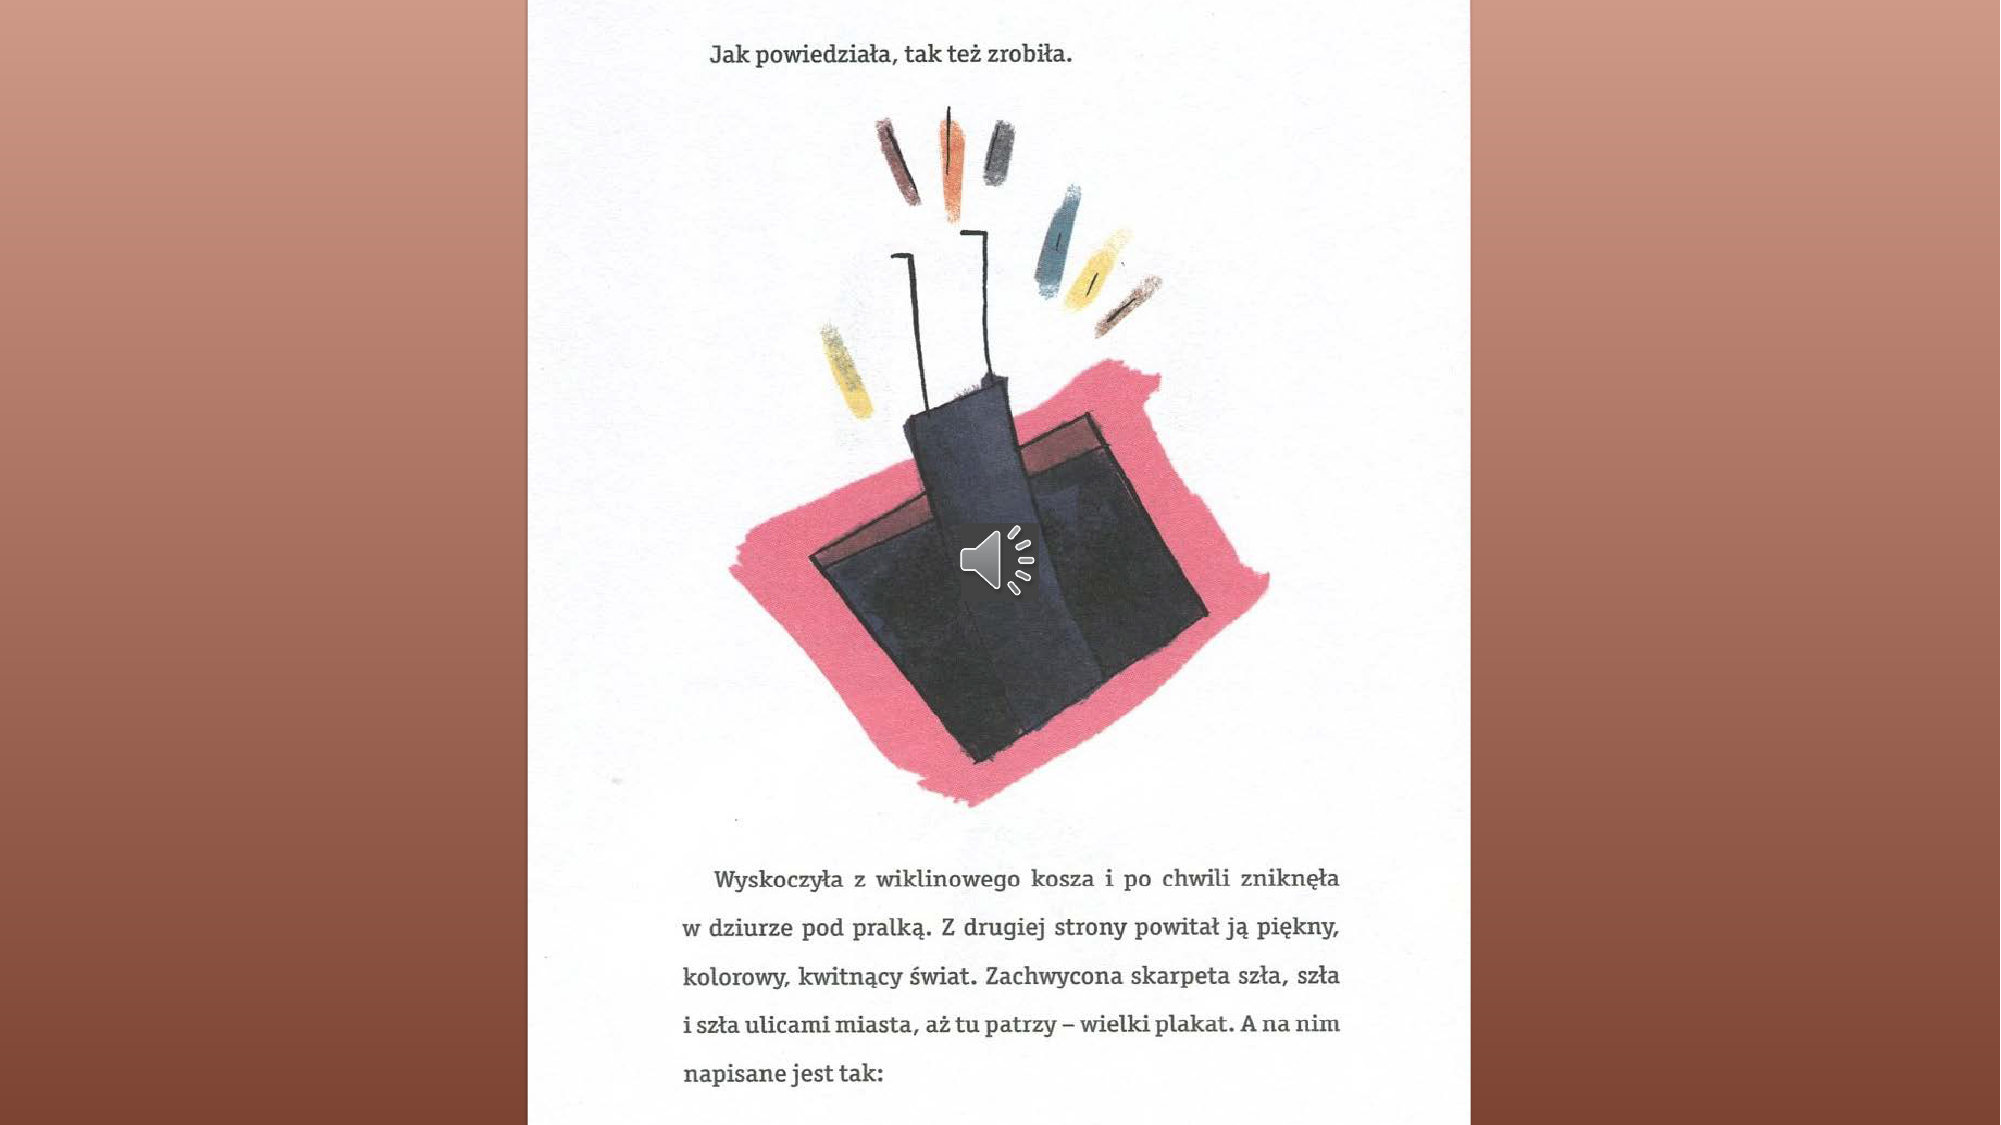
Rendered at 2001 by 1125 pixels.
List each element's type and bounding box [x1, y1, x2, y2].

list [527, 0, 1471, 1125]
picture [959, 522, 1040, 603]
